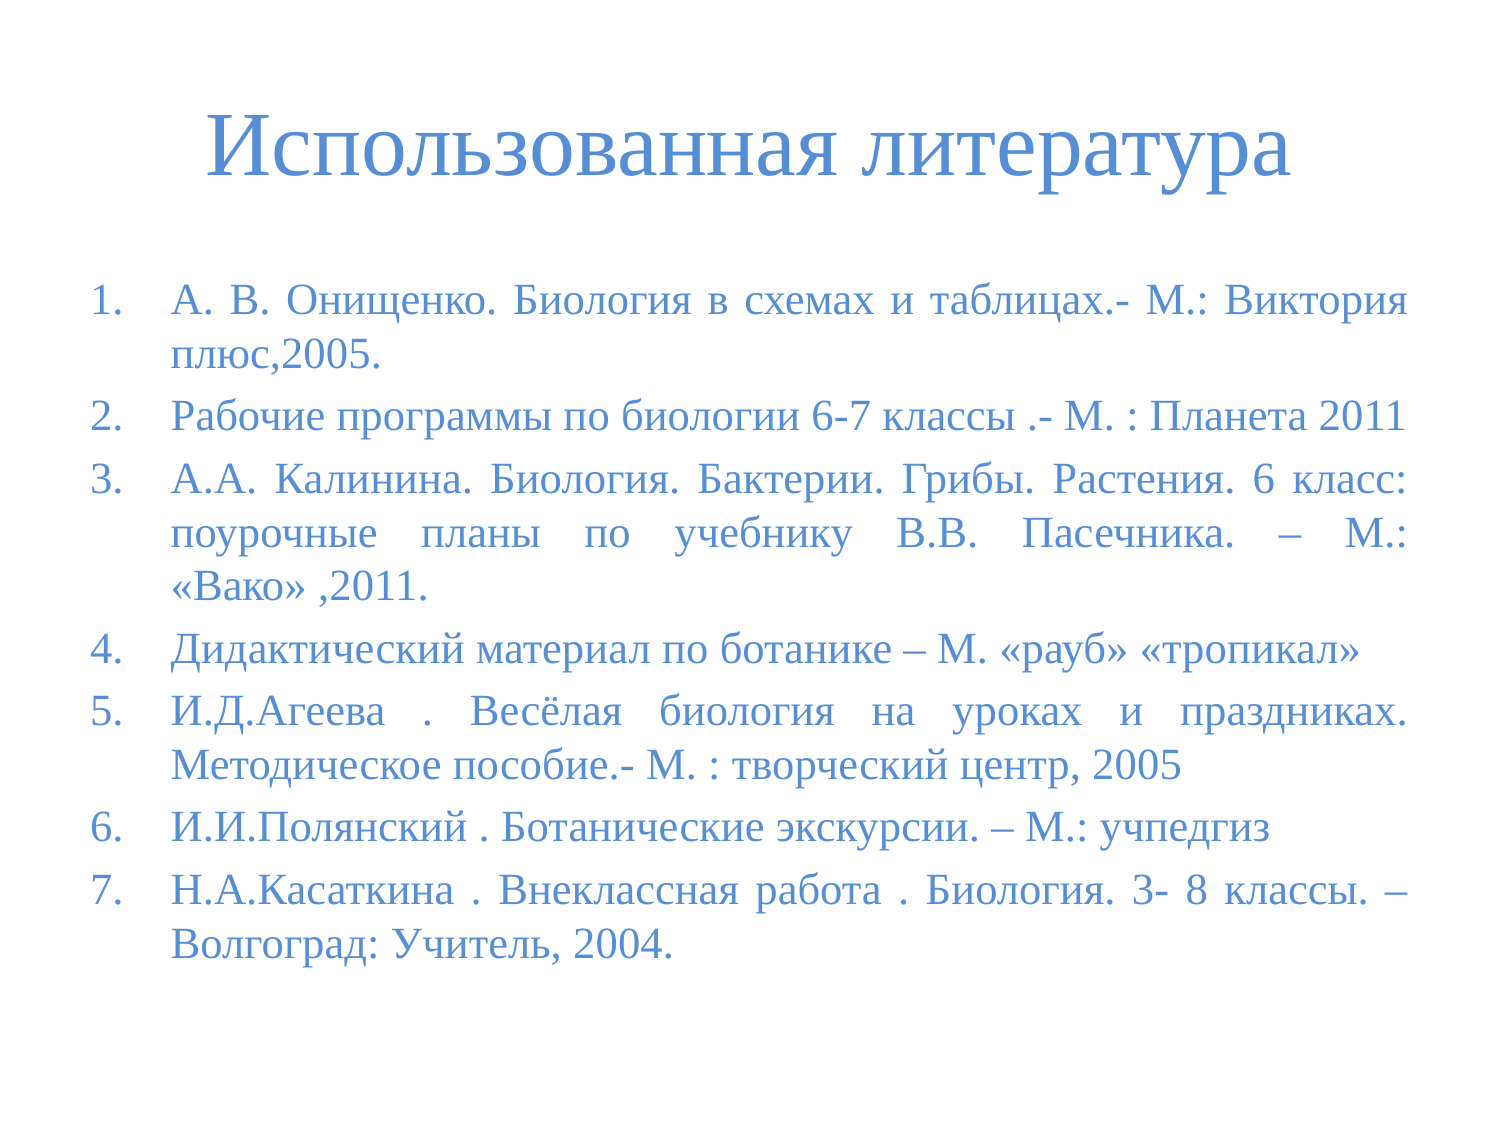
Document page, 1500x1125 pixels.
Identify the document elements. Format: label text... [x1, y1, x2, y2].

title Использованная литература [75, 45, 1425, 233]
list А. В. Онищенко. Биология в схемах и таблицах.- М.: Виктория плюс,2005. Рабочие программы по биологии 6-7 классы .- М. : Планета 2011 А.А. Калинина. Биология. Бактерии. Грибы. Растения. 6 класс: поурочные планы по учебнику В.В. Пасечника. – М.: «Вако» ,2011. Дидактический материал по ботанике – М. «рауб» «тропикал» И.Д.Агеева . Весёлая биология на уроках и праздниках. Методическое пособие.- М. : творческий центр, 2005 И.И.Полянский . Ботанические экскурсии. – М.: учпедгиз Н.А.Касаткина . Внеклассная работа . Биология. 3- 8 классы. – Волгоград: Учитель, 2004. [75, 262, 1425, 1005]
